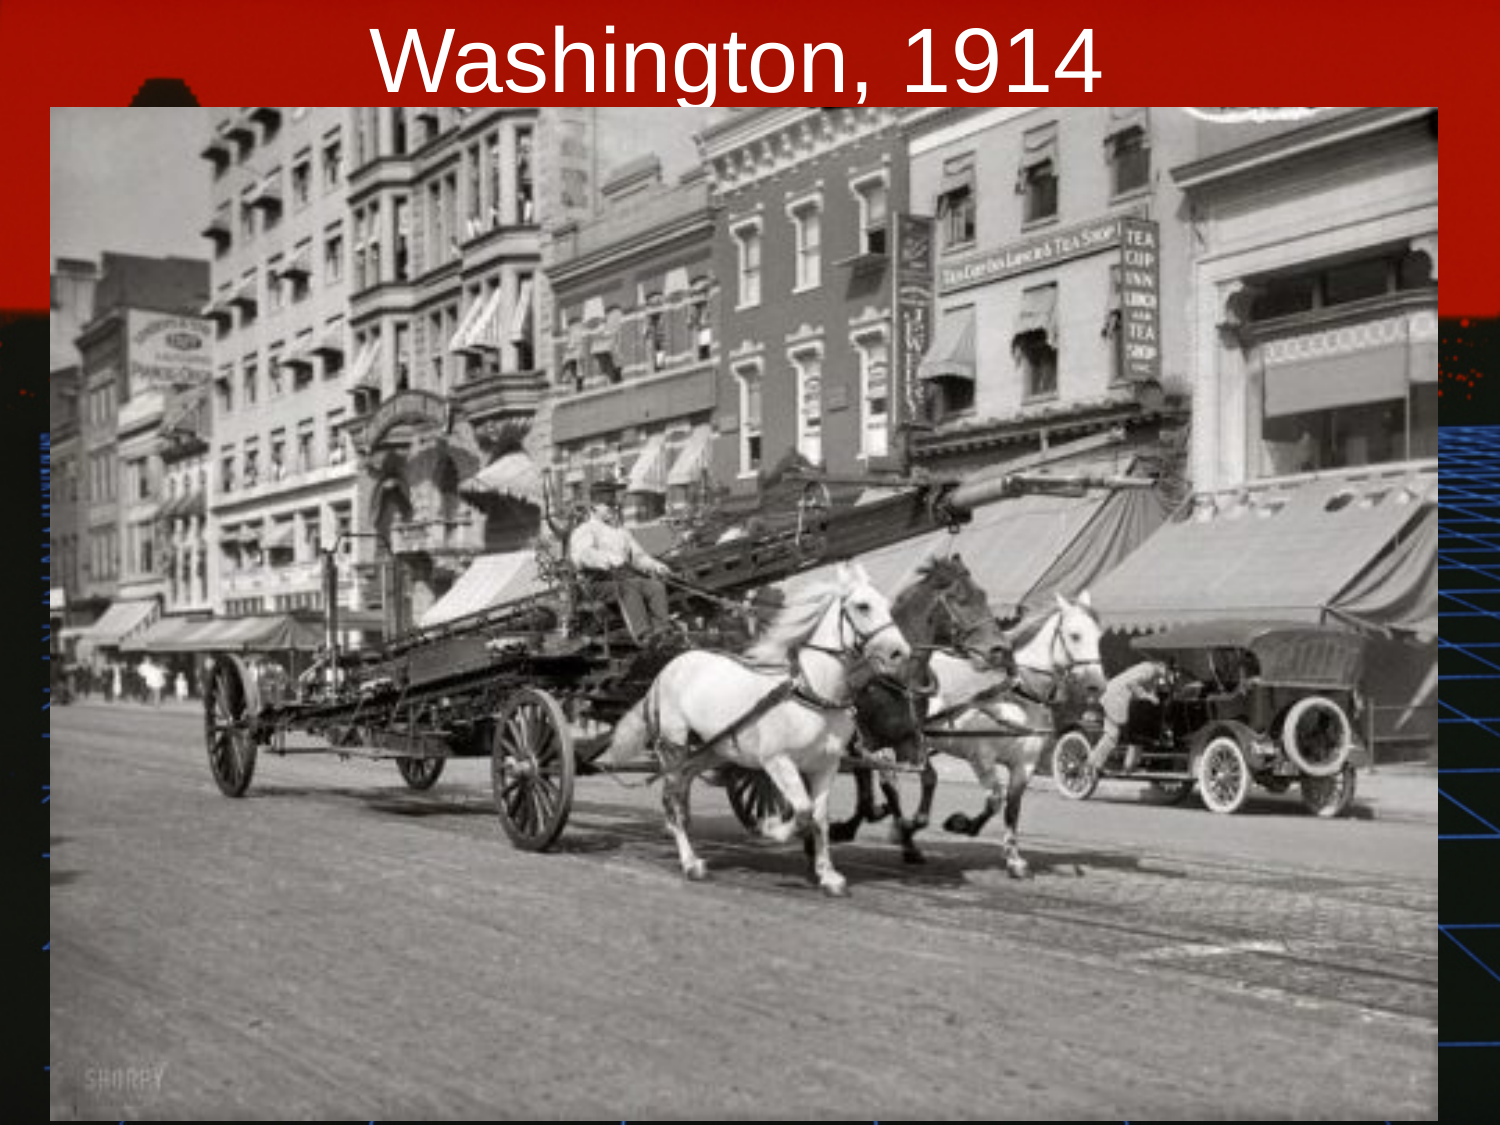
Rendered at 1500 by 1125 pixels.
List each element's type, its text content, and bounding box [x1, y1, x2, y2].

title Washington, 1914 [75, 0, 1425, 107]
picture [0, 0, 1500, 1125]
